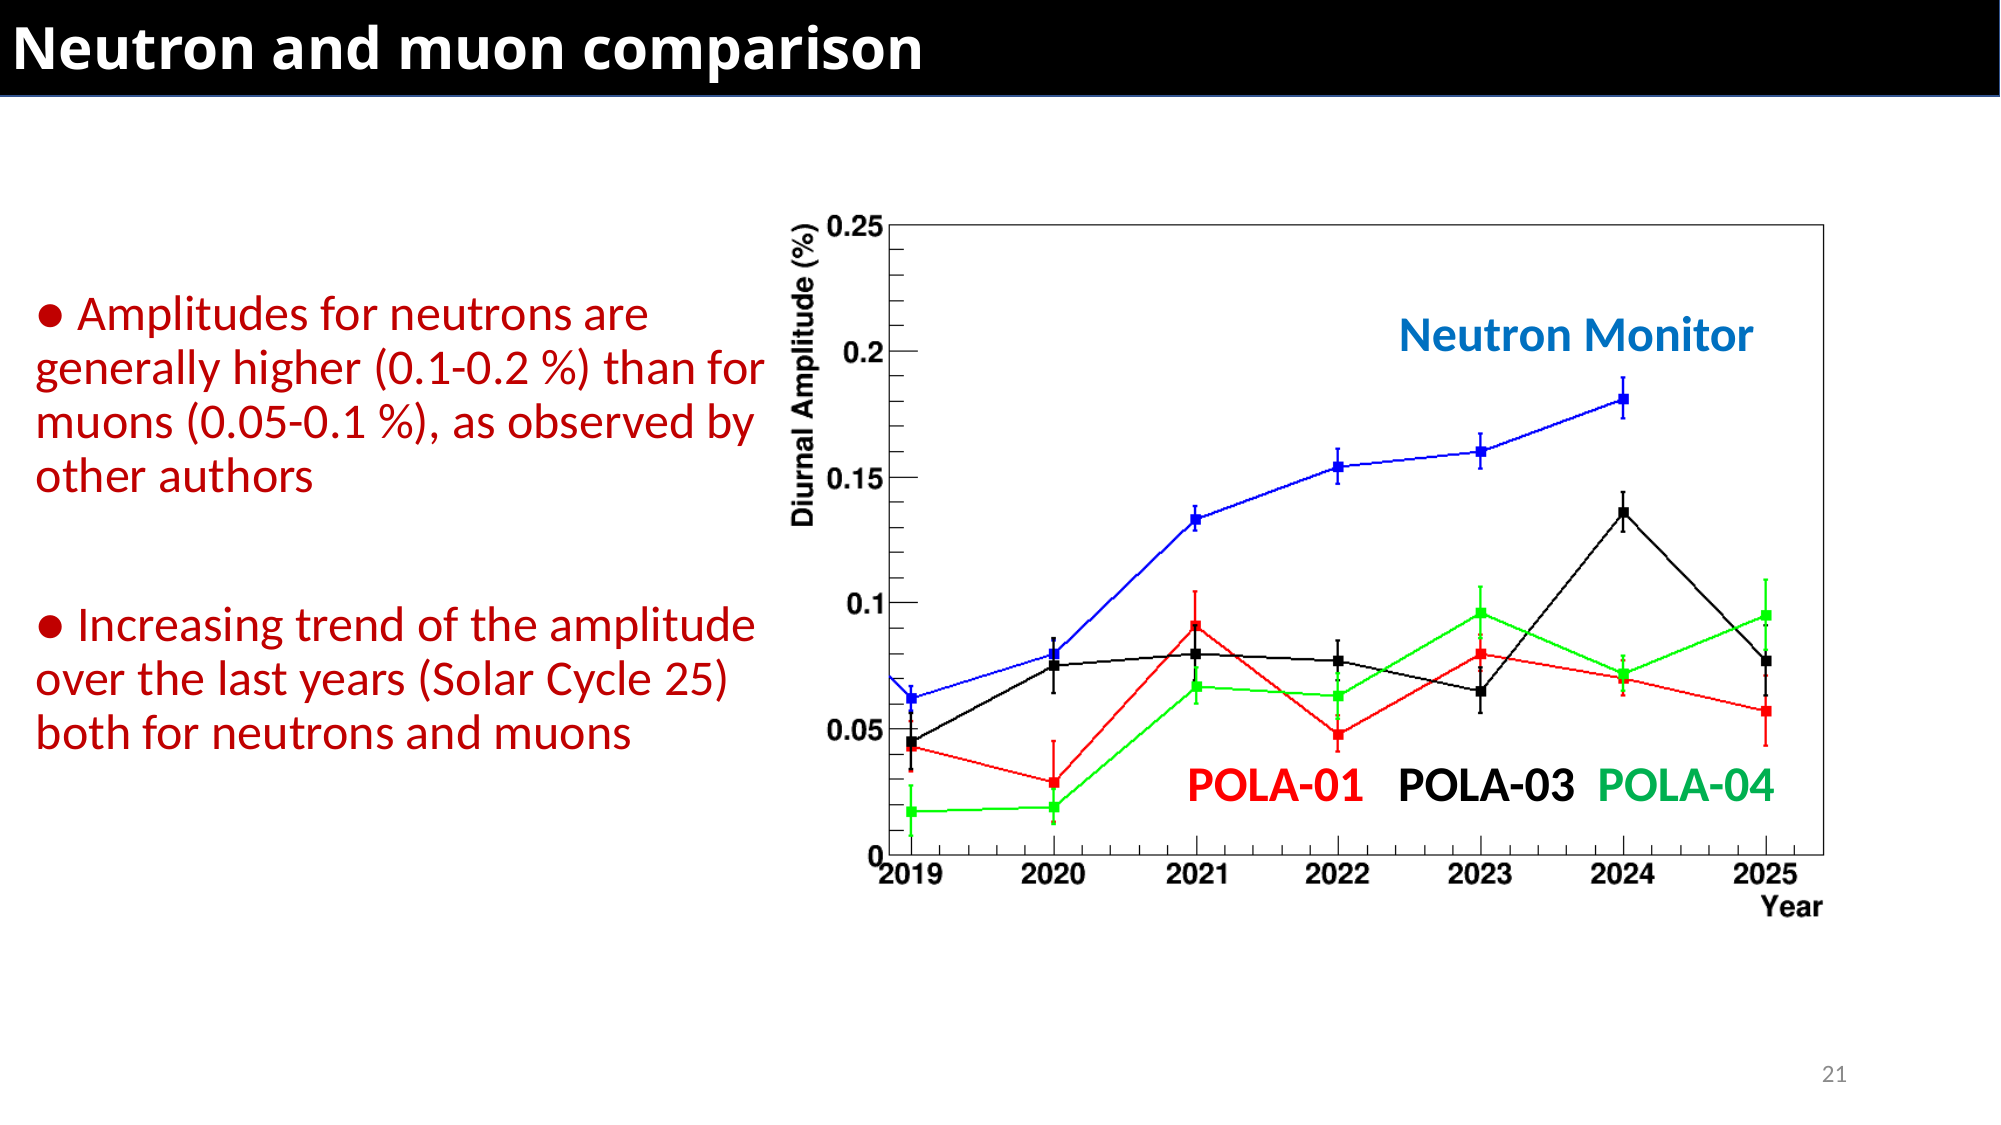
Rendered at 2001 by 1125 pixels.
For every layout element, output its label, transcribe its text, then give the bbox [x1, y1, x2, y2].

slide_number 21 [1412, 1042, 1863, 1103]
text_box Neutron and muon comparison [0, 0, 2000, 97]
list ● Amplitudes for neutrons are generally higher (0.1-0.2 %) than for muons (0.05-0.1 %), as observed by other authors ● Increasing trend of the amplitude over the last years (Solar Cycle 25) both for neutrons and muons [20, 279, 773, 802]
picture [773, 146, 1940, 935]
